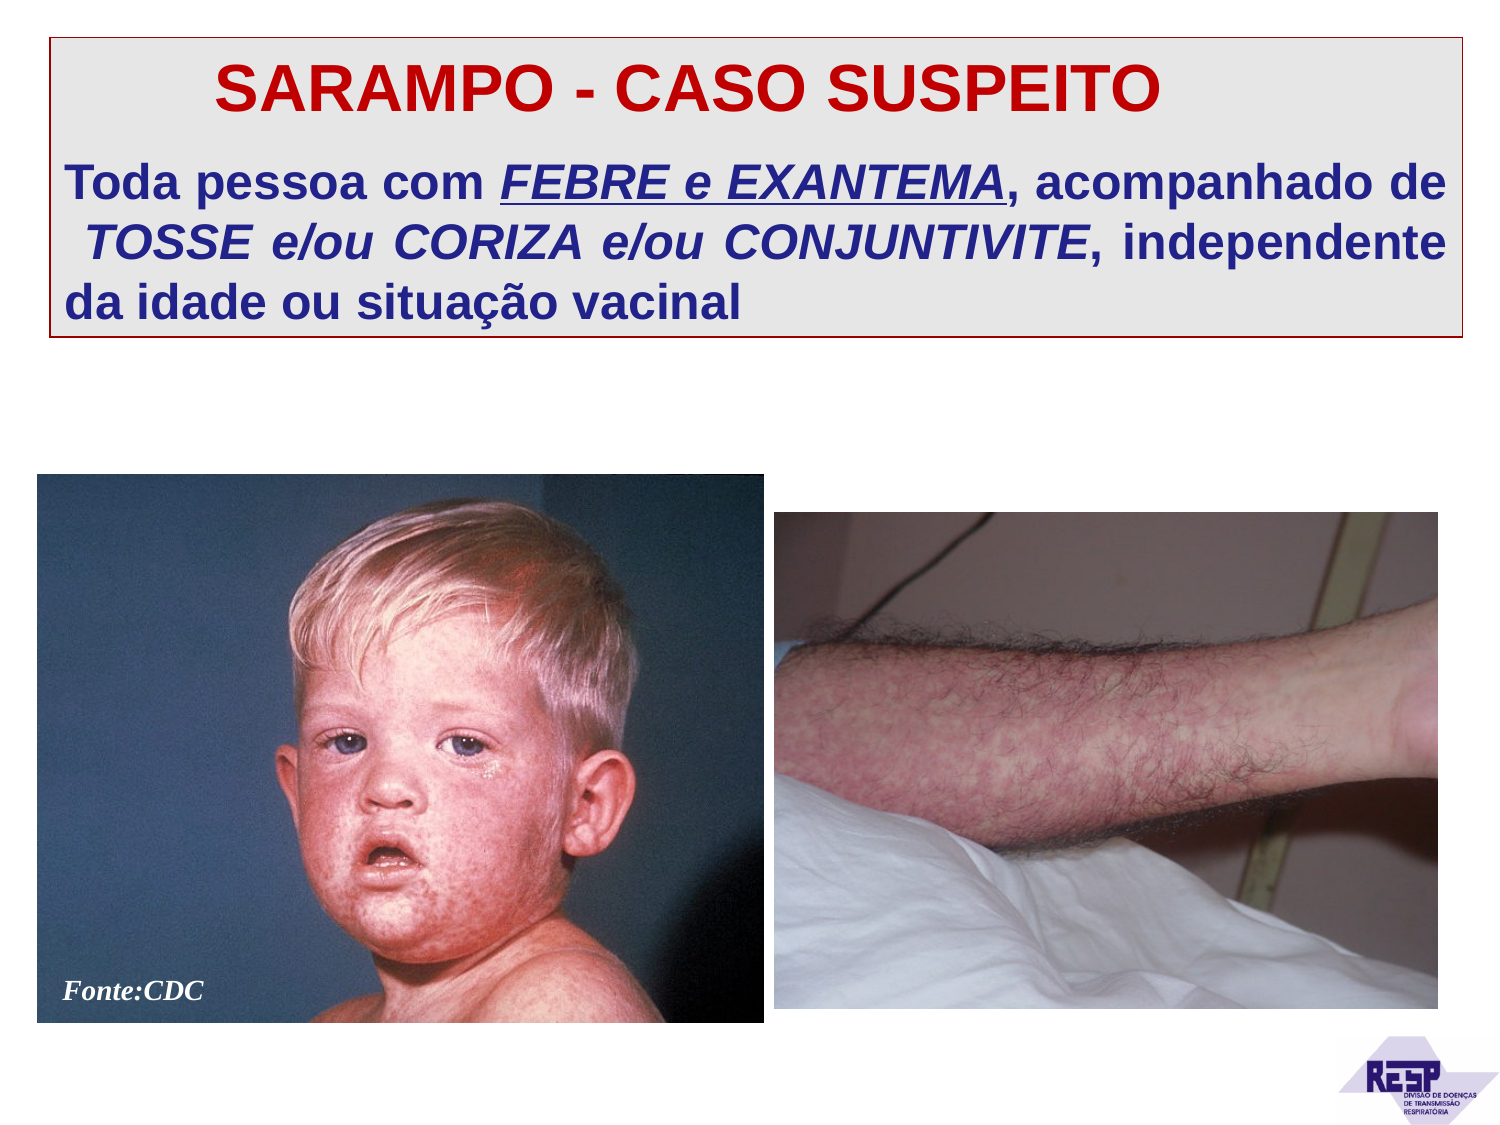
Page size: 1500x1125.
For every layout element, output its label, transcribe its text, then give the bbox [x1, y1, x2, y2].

text_box SARAMPO - CASO SUSPEITO Toda pessoa com FEBRE e EXANTEMA, acompanhado de TOSSE e/ou CORIZA e/ou CONJUNTIVITE, independente da idade ou situação vacinal [50, 37, 1463, 338]
picture [37, 474, 765, 1024]
picture [774, 512, 1438, 1009]
picture [1337, 1036, 1500, 1125]
